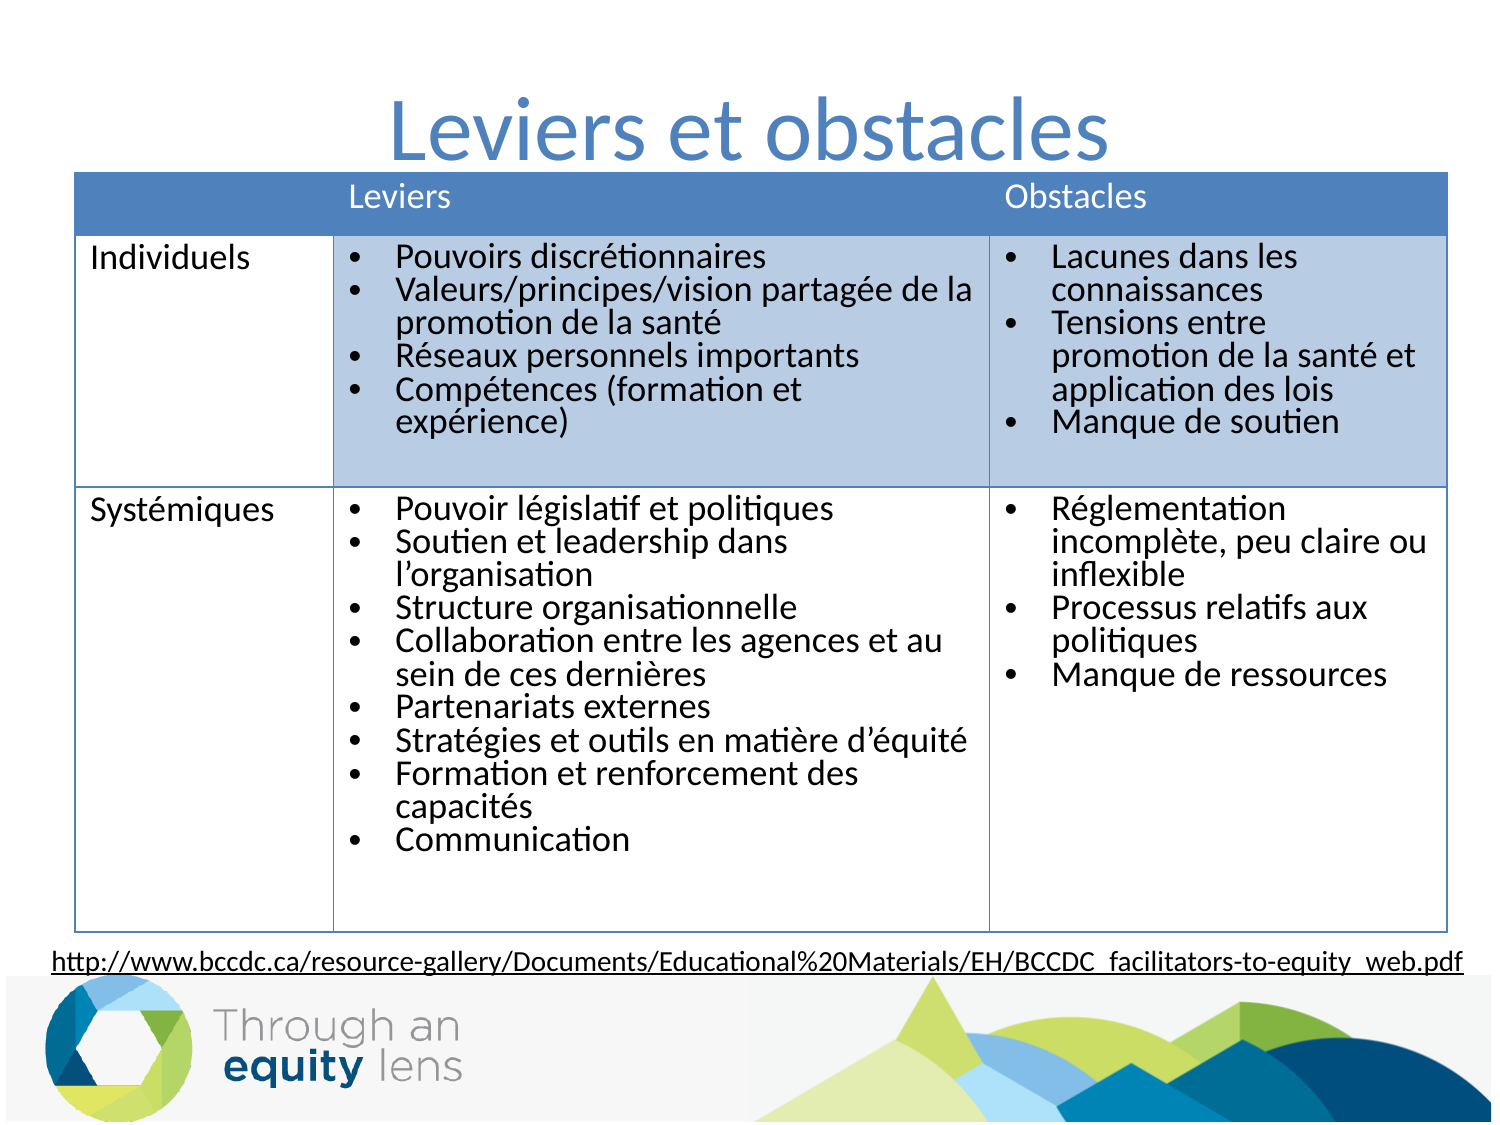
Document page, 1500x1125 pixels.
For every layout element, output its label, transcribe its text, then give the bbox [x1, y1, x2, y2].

table_header Leviers [334, 174, 989, 234]
table_cell Réglementation incomplète, peu claire ou inflexible Processus relatifs aux politiques Manque de ressources [990, 488, 1446, 931]
text_box http://www.bccdc.ca/resource-gallery/Documents/Educational%20Materials/EH/BCCDC_facilitators-to-equity_web.pdf [28, 934, 1494, 985]
table_cell Individuels [76, 236, 333, 486]
table_cell Pouvoir législatif et politiques Soutien et leadership dans l’organisation Structure organisationnelle Collaboration entre les agences et au sein de ces dernières Partenariats externes Stratégies et outils en matière d’équité Formation et renforcement des capacités Communication [334, 488, 989, 931]
table_cell Lacunes dans les connaissances Tensions entre promotion de la santé et application des lois Manque de soutien [990, 236, 1446, 486]
picture [750, 985, 1492, 1122]
table_header [76, 174, 333, 234]
table_cell Systémiques [76, 488, 333, 931]
table_cell Pouvoirs discrétionnaires Valeurs/principes/vision partagée de la promotion de la santé Réseaux personnels importants Compétences (formation et expérience) [334, 236, 989, 486]
table_header Obstacles [990, 174, 1446, 234]
title Leviers et obstacles [75, 29, 1425, 172]
picture [41, 985, 467, 1125]
